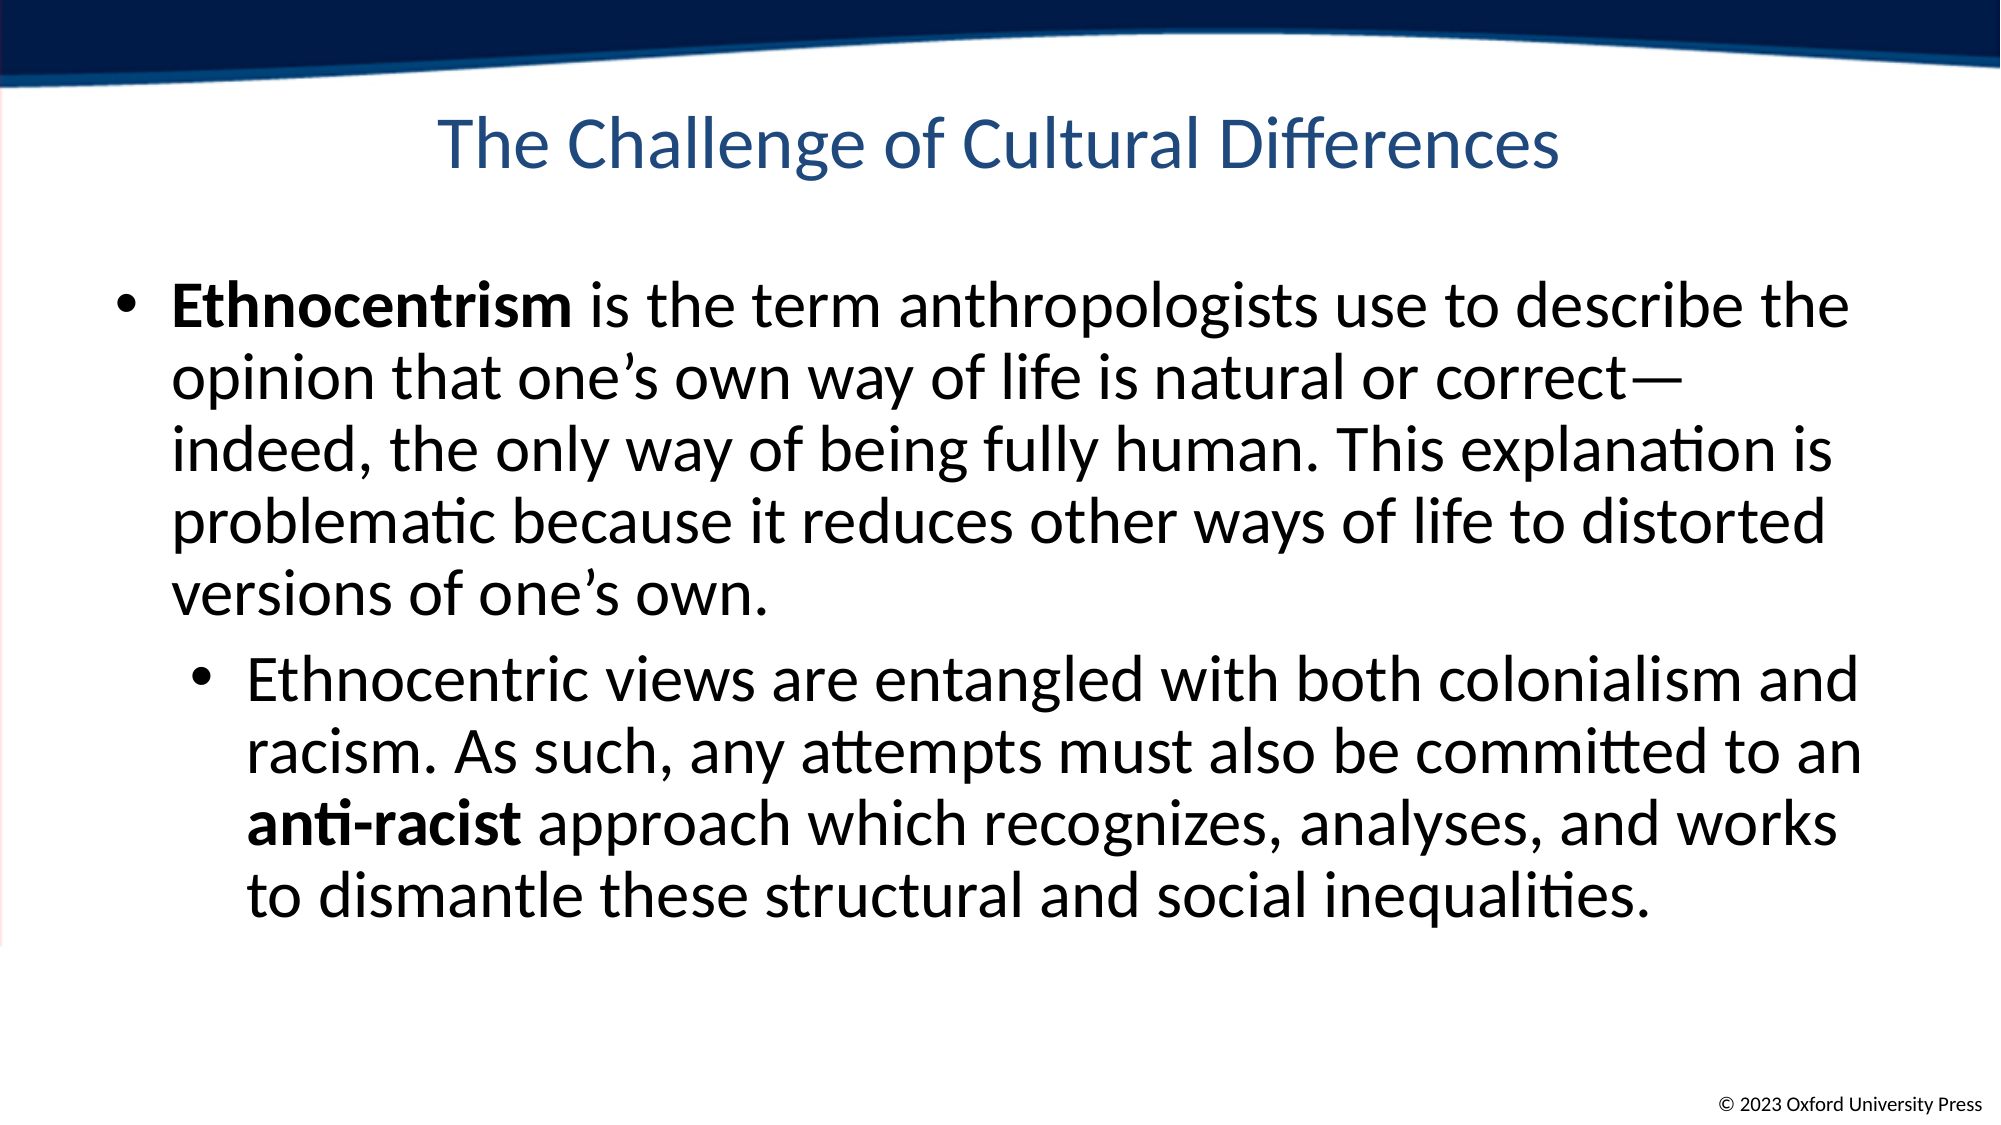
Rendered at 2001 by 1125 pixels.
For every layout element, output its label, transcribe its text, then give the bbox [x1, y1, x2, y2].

text_box The Challenge of Cultural Differences [99, 45, 1900, 233]
text_box Ethnocentrism is the term anthropologists use to describe the opinion that one’s own way of life is natural or correct—indeed, the only way of being fully human. This explanation is problematic because it reduces other ways of life to distorted versions of one’s own. Ethnocentric views are entangled with both colonialism and racism. As such, any attempts must also be committed to an anti-racist approach which recognizes, analyses, and works to dismantle these structural and social inequalities. [99, 262, 1900, 1005]
picture [0, 0, 2000, 1125]
